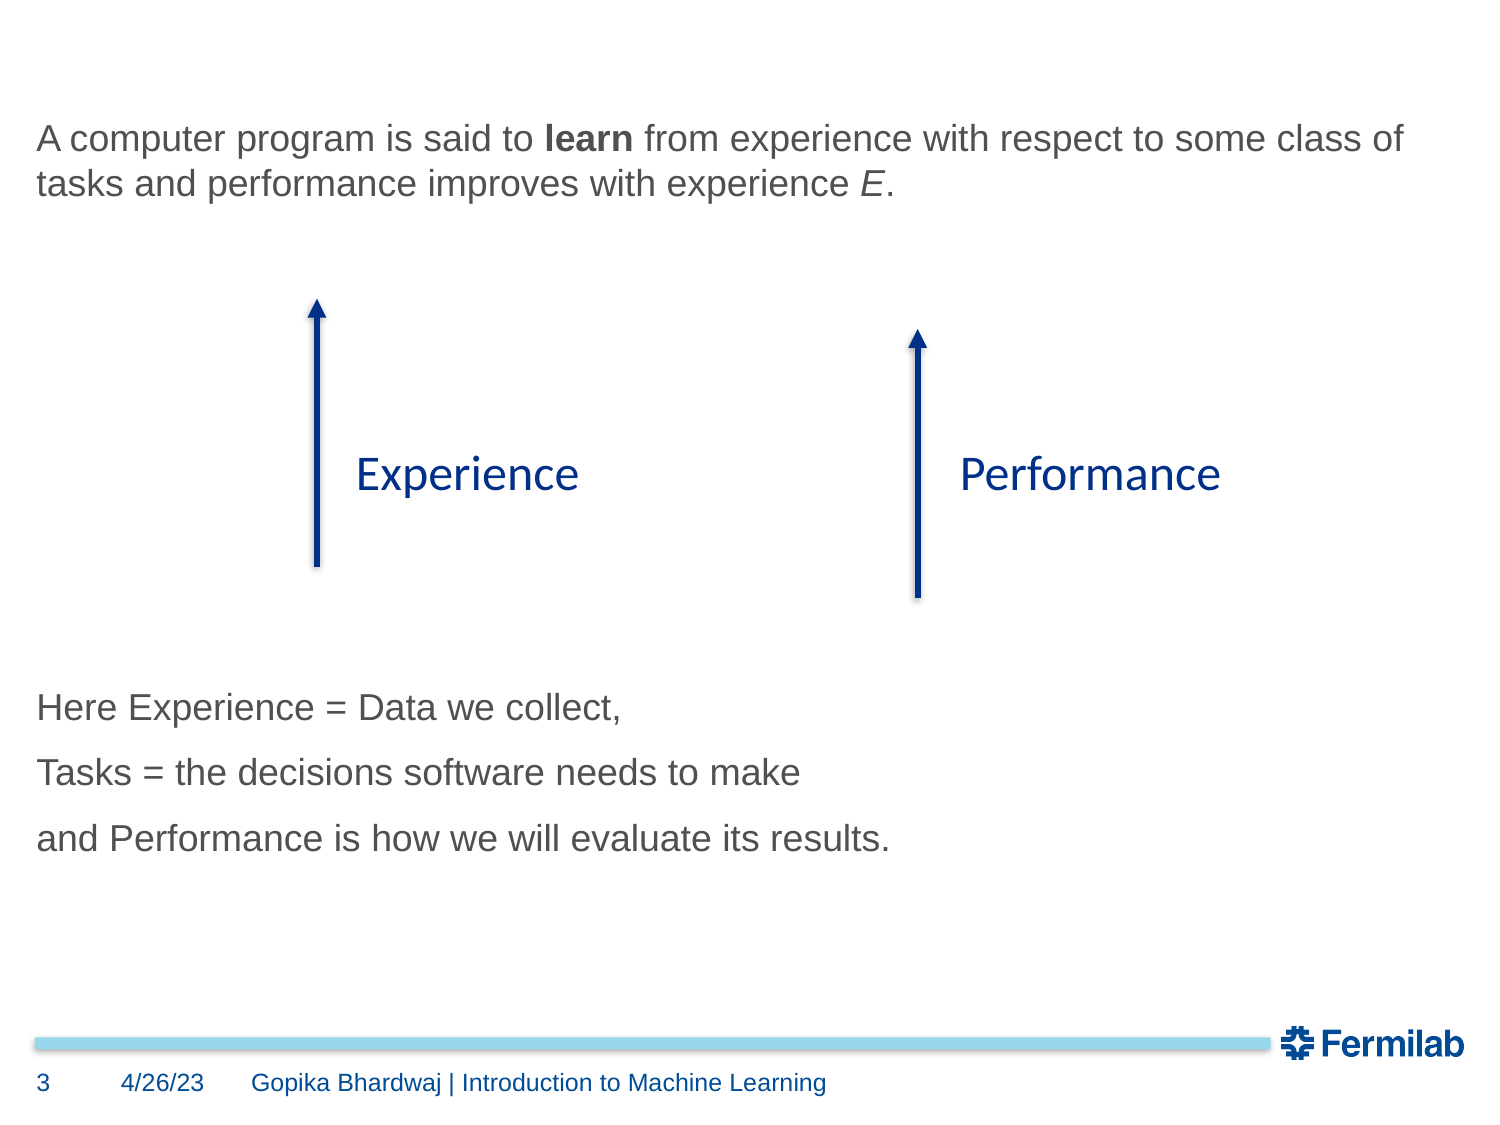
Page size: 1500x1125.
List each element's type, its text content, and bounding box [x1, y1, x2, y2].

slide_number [120, 1066, 232, 1107]
list A computer program is said to learn from experience with respect to some class of tasks and performance improves with experience E. Here Experience = Data we collect, Tasks = the decisions software needs to make and Performance is how we will evaluate its results. [36, 48, 1460, 934]
footer Gopika Bhardwaj | Introduction to Machine Learning [251, 1066, 1279, 1107]
text_box Performance [944, 432, 1237, 508]
slide_number 3 [36, 1066, 105, 1106]
text_box Experience [341, 432, 598, 508]
picture [1281, 1026, 1464, 1060]
